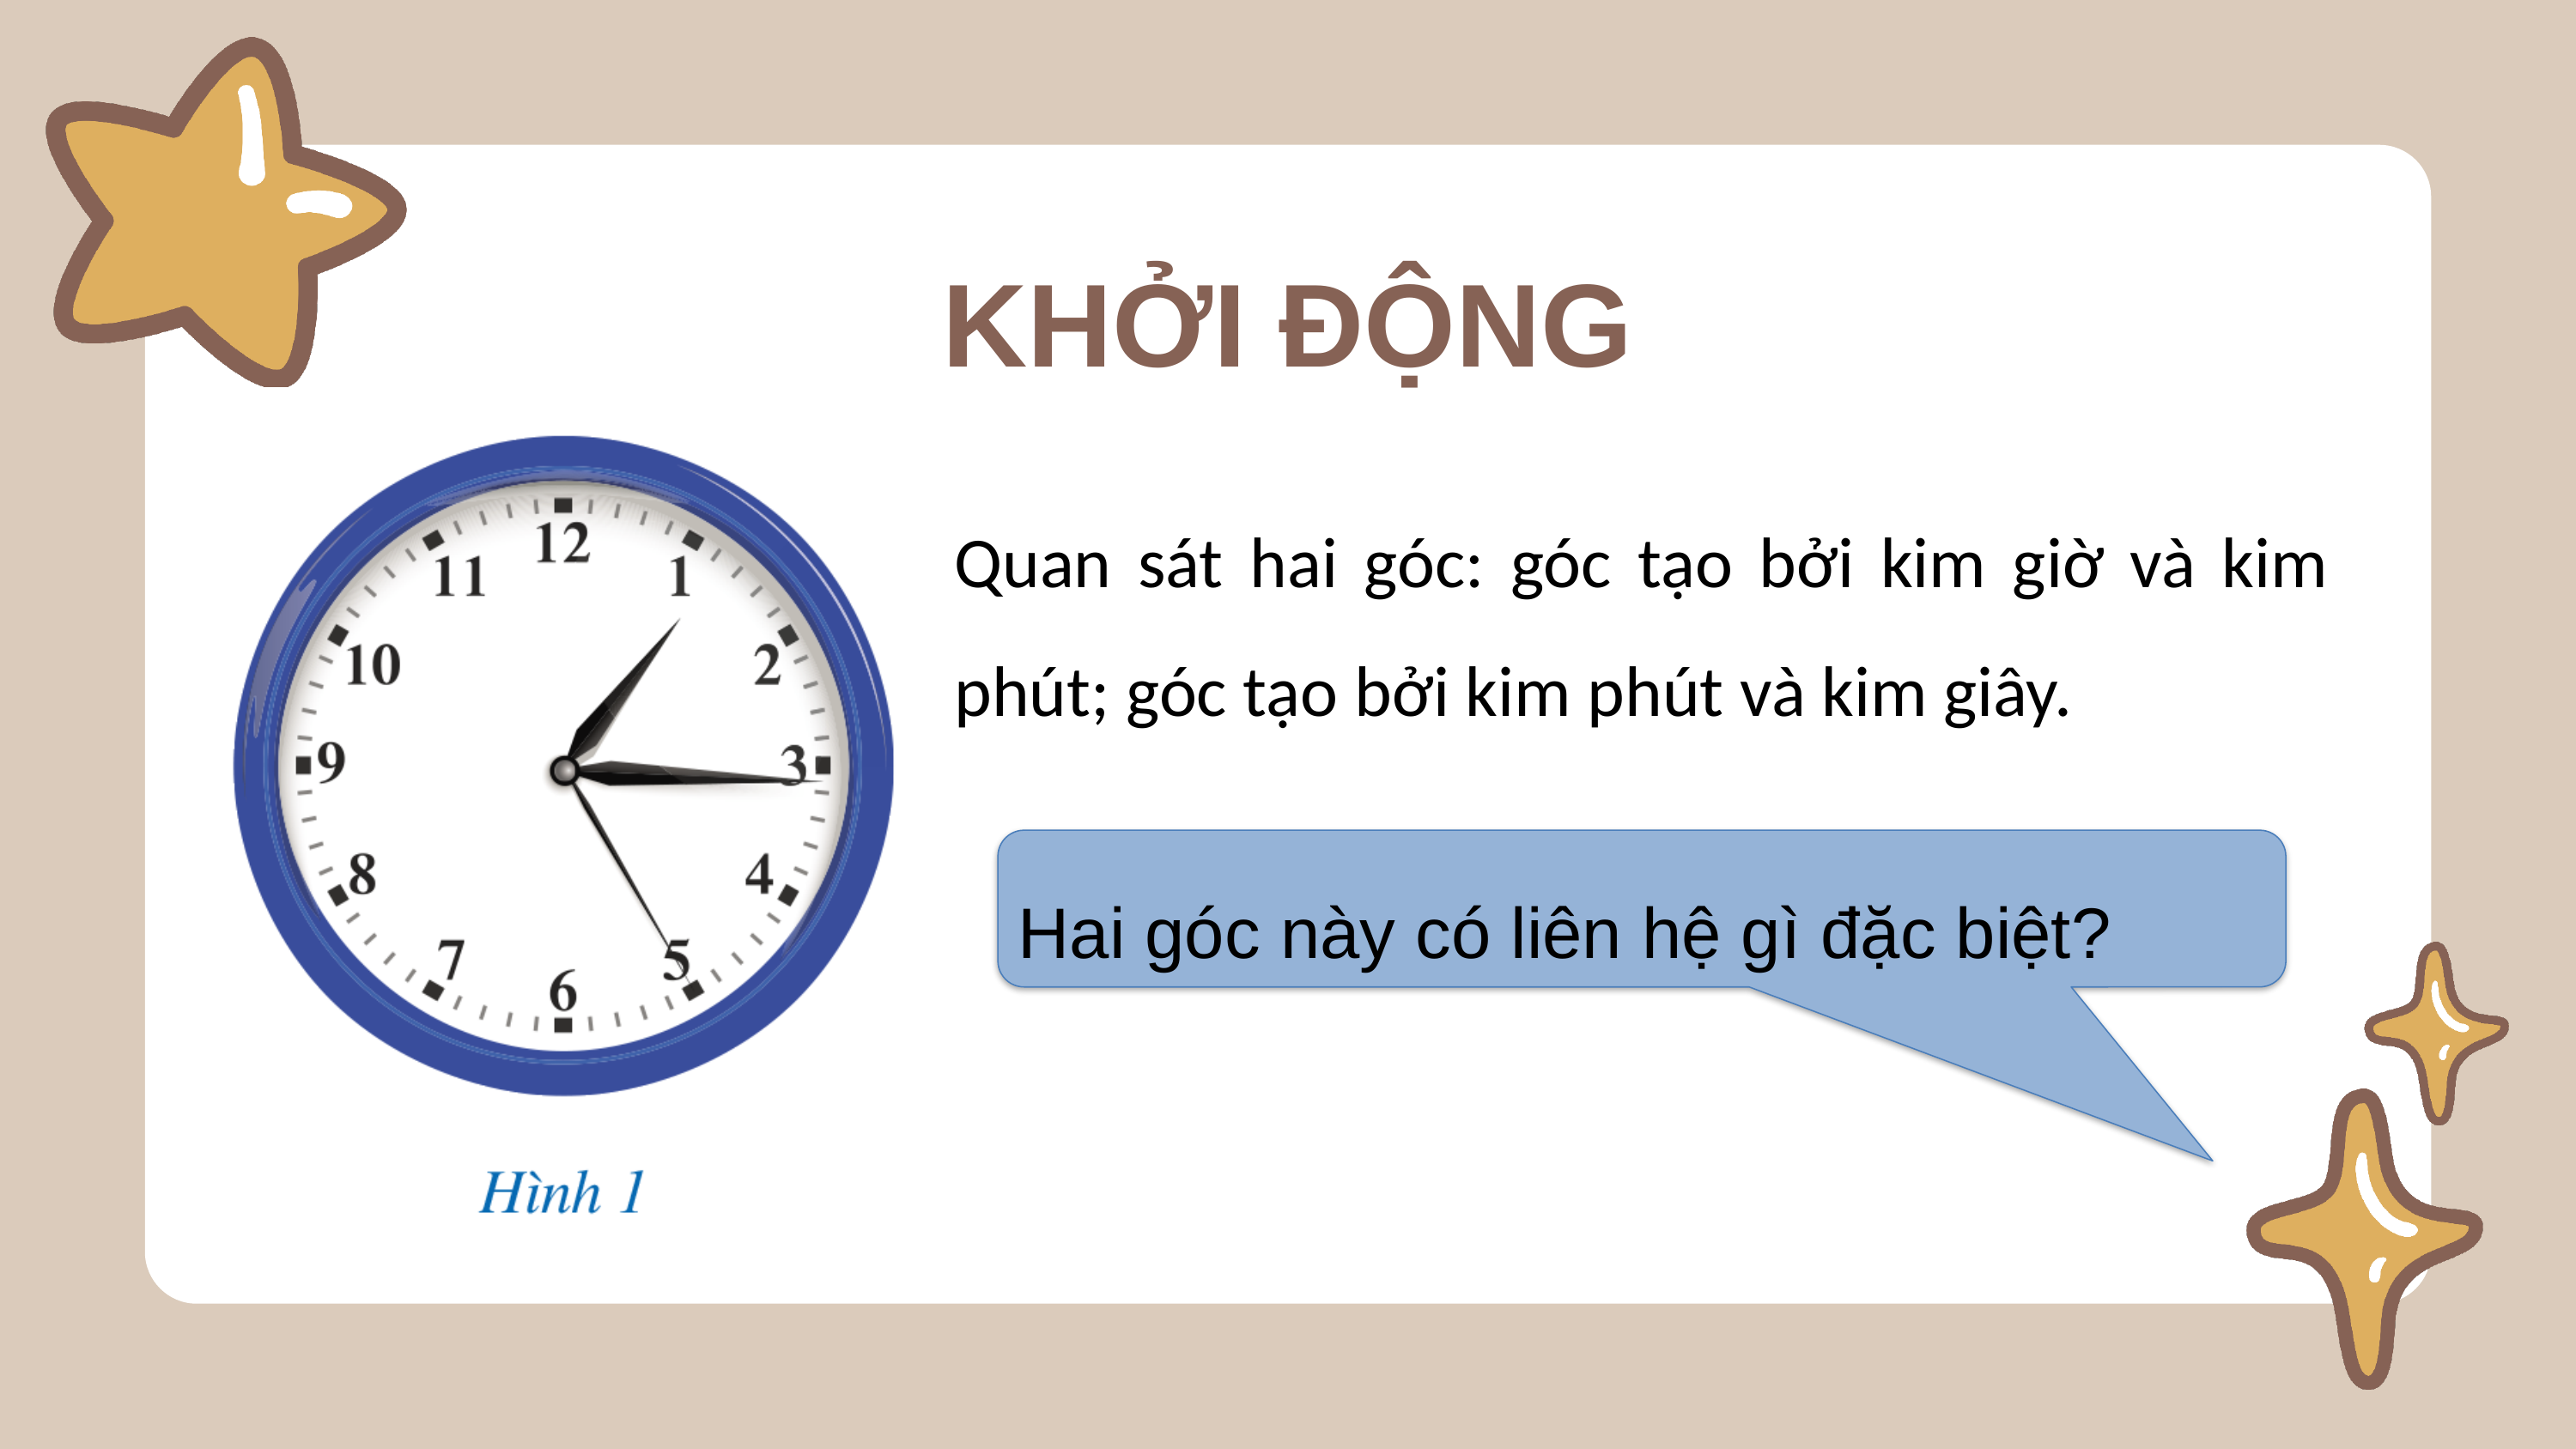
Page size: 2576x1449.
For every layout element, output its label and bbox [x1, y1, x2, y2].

picture [40, 37, 933, 1258]
picture [2242, 941, 2509, 1390]
text_box [144, 144, 2432, 1304]
